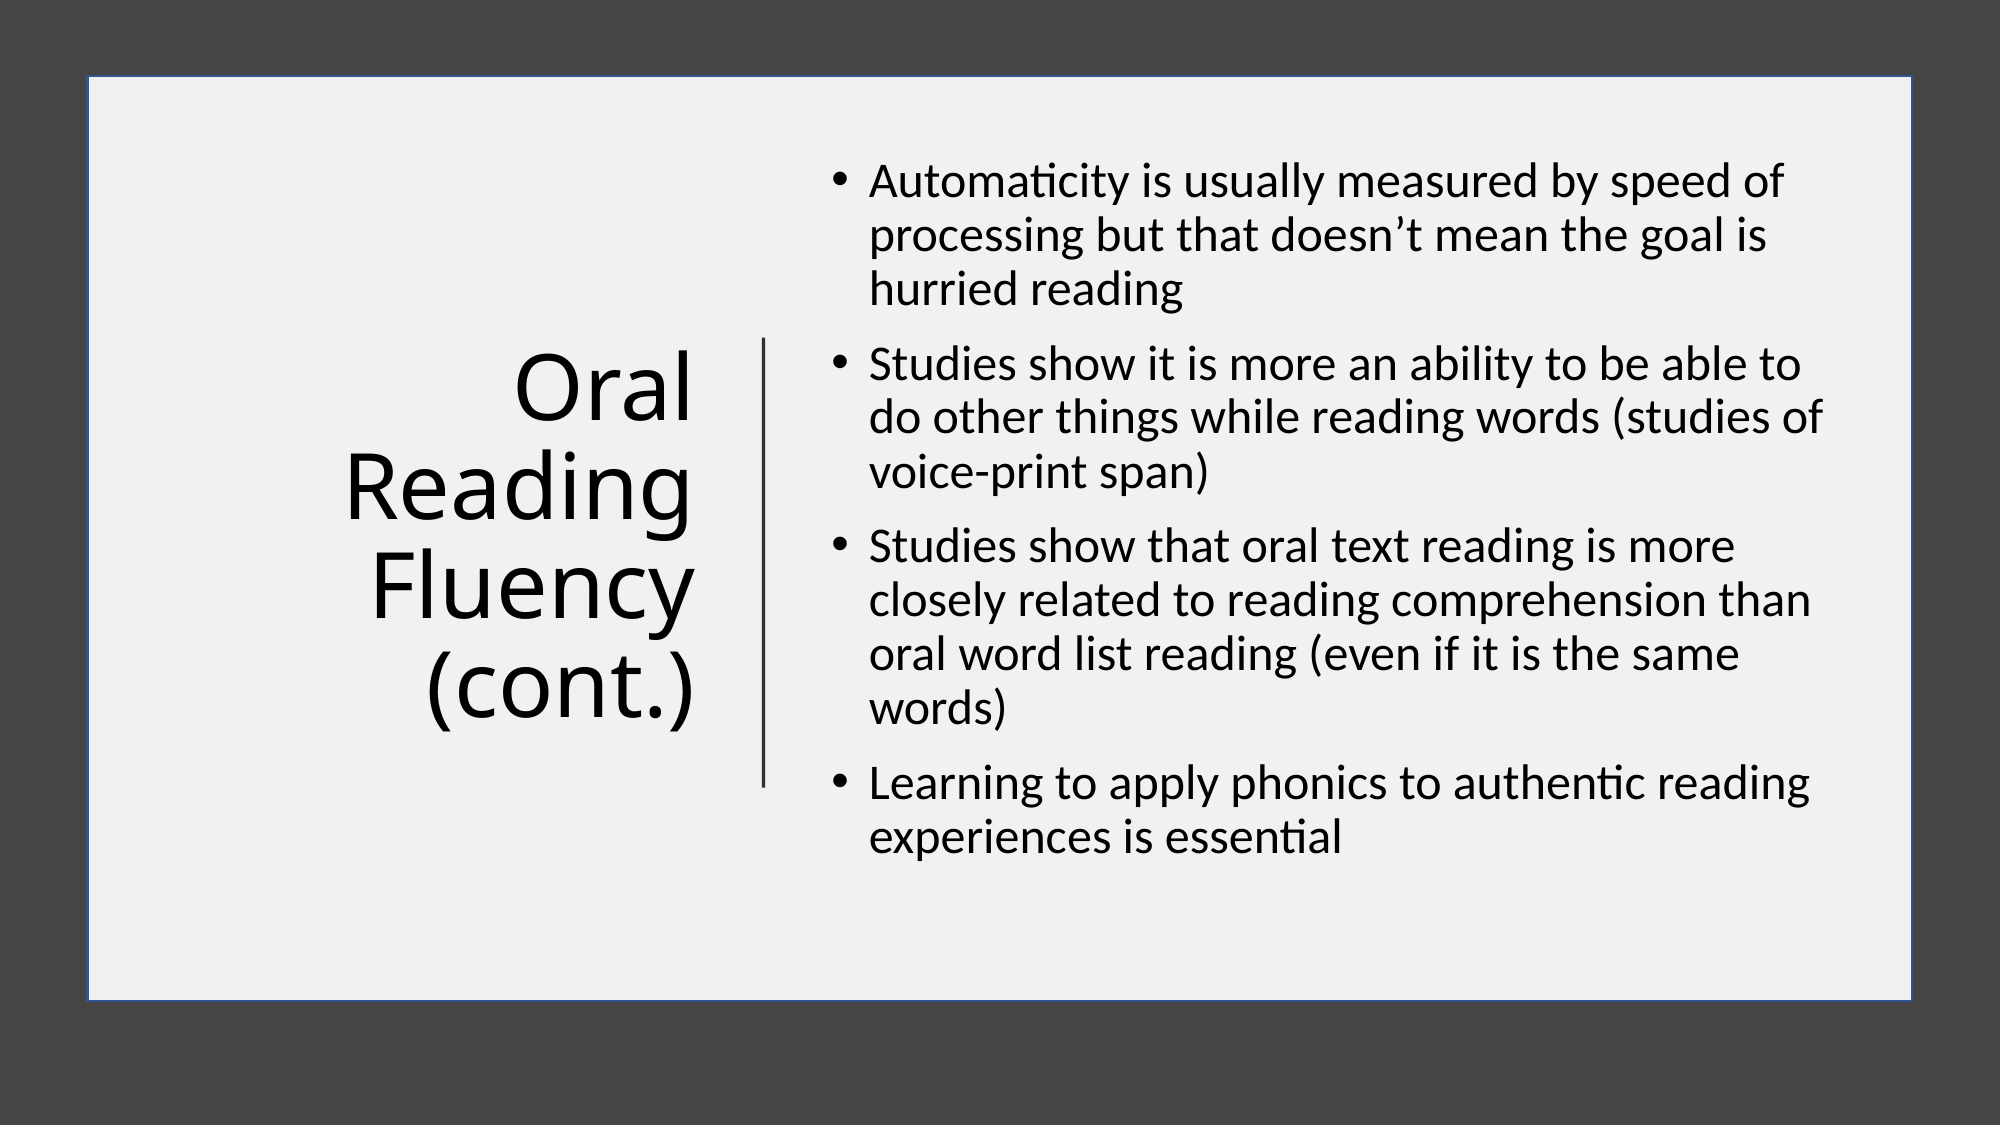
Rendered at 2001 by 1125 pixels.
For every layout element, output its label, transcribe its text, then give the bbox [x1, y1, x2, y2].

title Oral Reading Fluency (cont.) [137, 146, 711, 932]
text_box [0, 0, 2000, 1125]
text_box [86, 75, 1913, 1002]
list Automaticity is usually measured by speed of processing but that doesn’t mean the goal is hurried reading Studies show it is more an ability to be able to do other things while reading words (studies of voice-print span) Studies show that oral text reading is more closely related to reading comprehension than oral word list reading (even if it is the same words) Learning to apply phonics to authentic reading experiences is essential [816, 146, 1863, 932]
